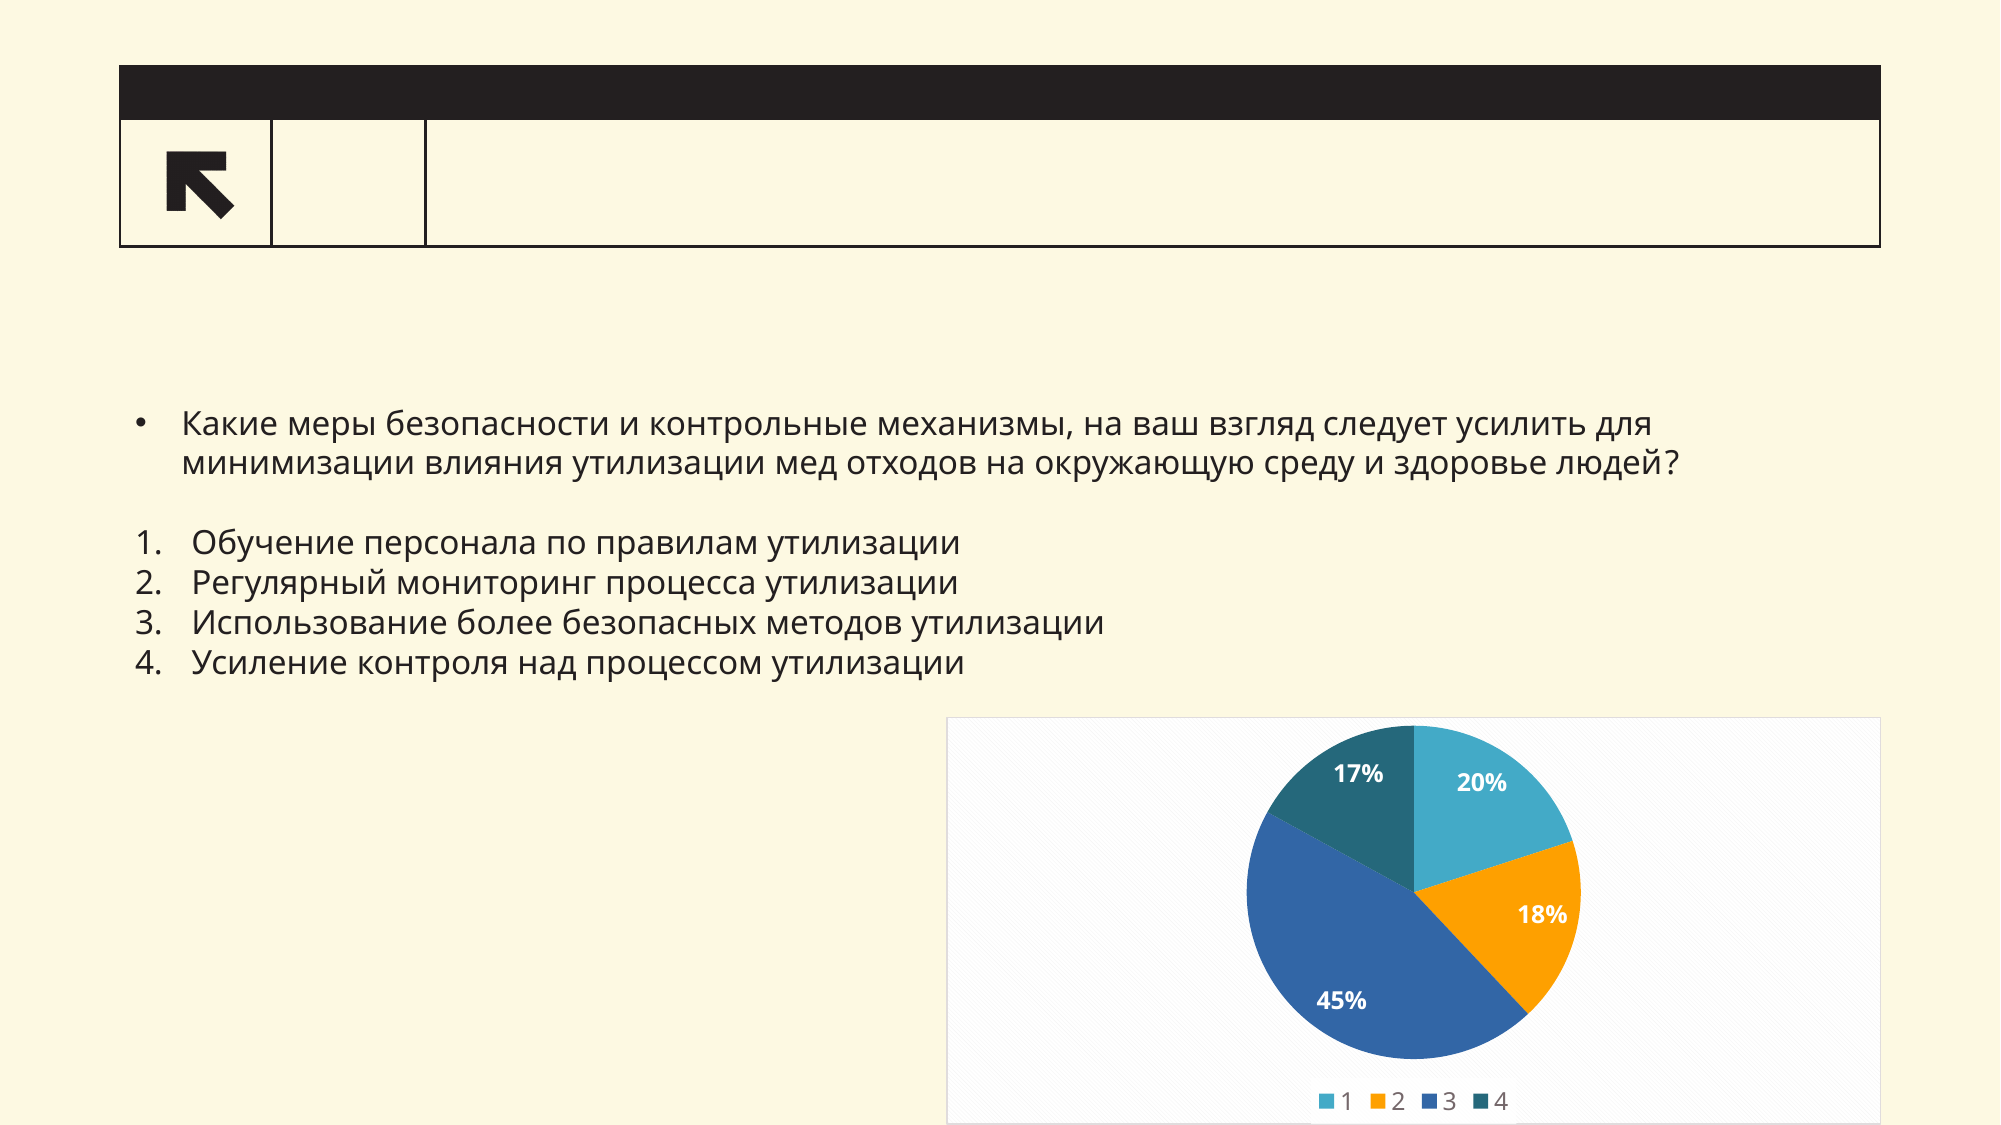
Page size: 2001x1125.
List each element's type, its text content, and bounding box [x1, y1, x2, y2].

list Какие меры безопасности и контрольные механизмы, на ваш взгляд следует усилить для минимизации влияния утилизации мед отходов на окружающую среду и здоровье людей? Обучение персонала по правилам утилизации Регулярный мониторинг процесса утилизации Использование более безопасных методов утилизации Усиление контроля над процессом утилизации [120, 394, 1878, 990]
chart [946, 716, 1882, 1125]
picture [121, 105, 273, 258]
